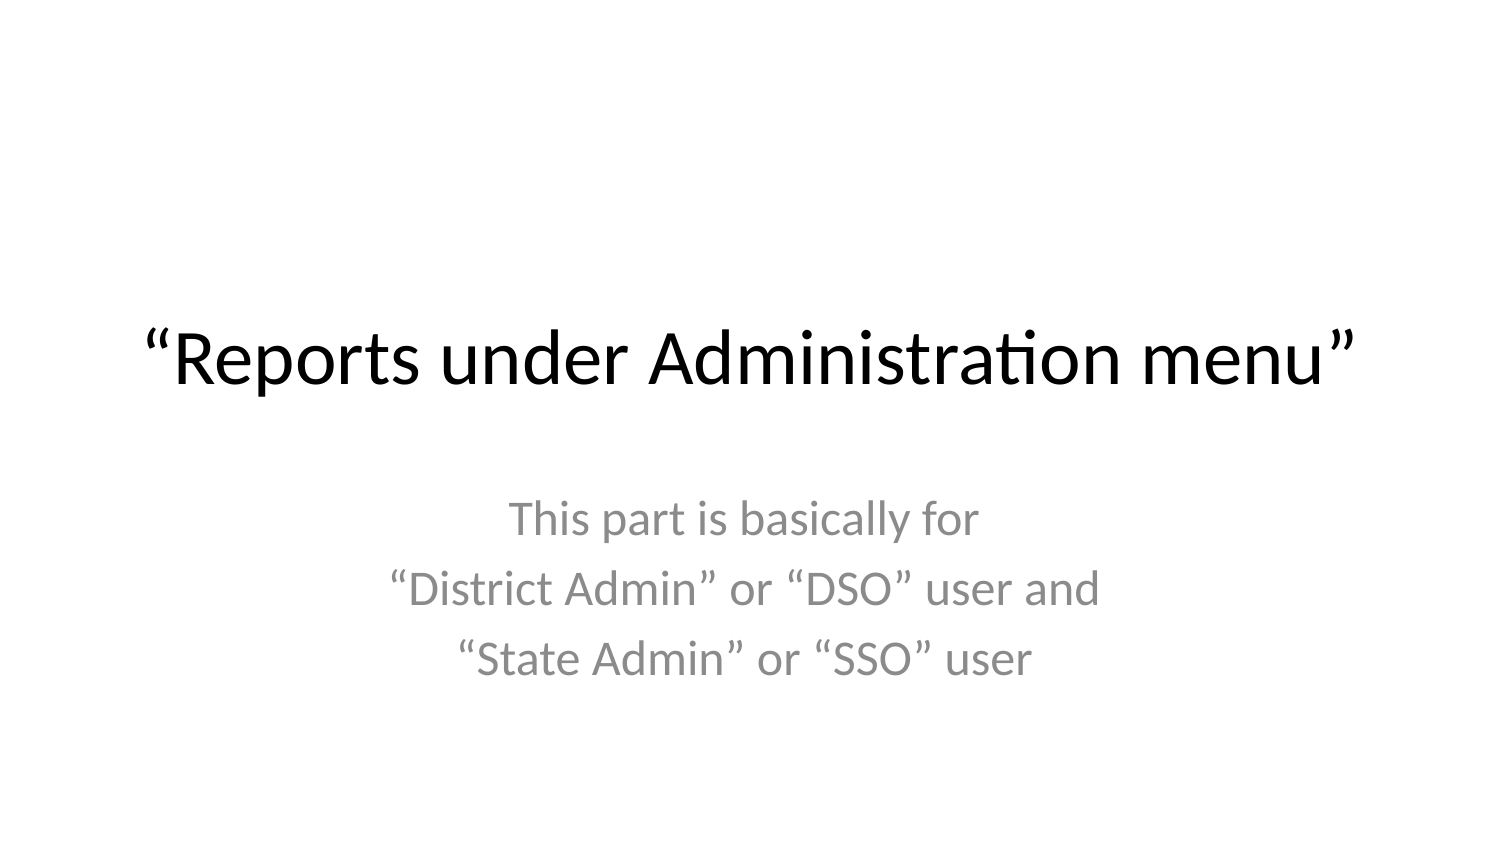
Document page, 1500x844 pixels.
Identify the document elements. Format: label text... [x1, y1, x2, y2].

subtitle This part is basically for “District Admin” or “DSO” user and “State Admin” or “SSO” user [225, 478, 1275, 694]
title “Reports under Administration menu” [112, 262, 1388, 443]
